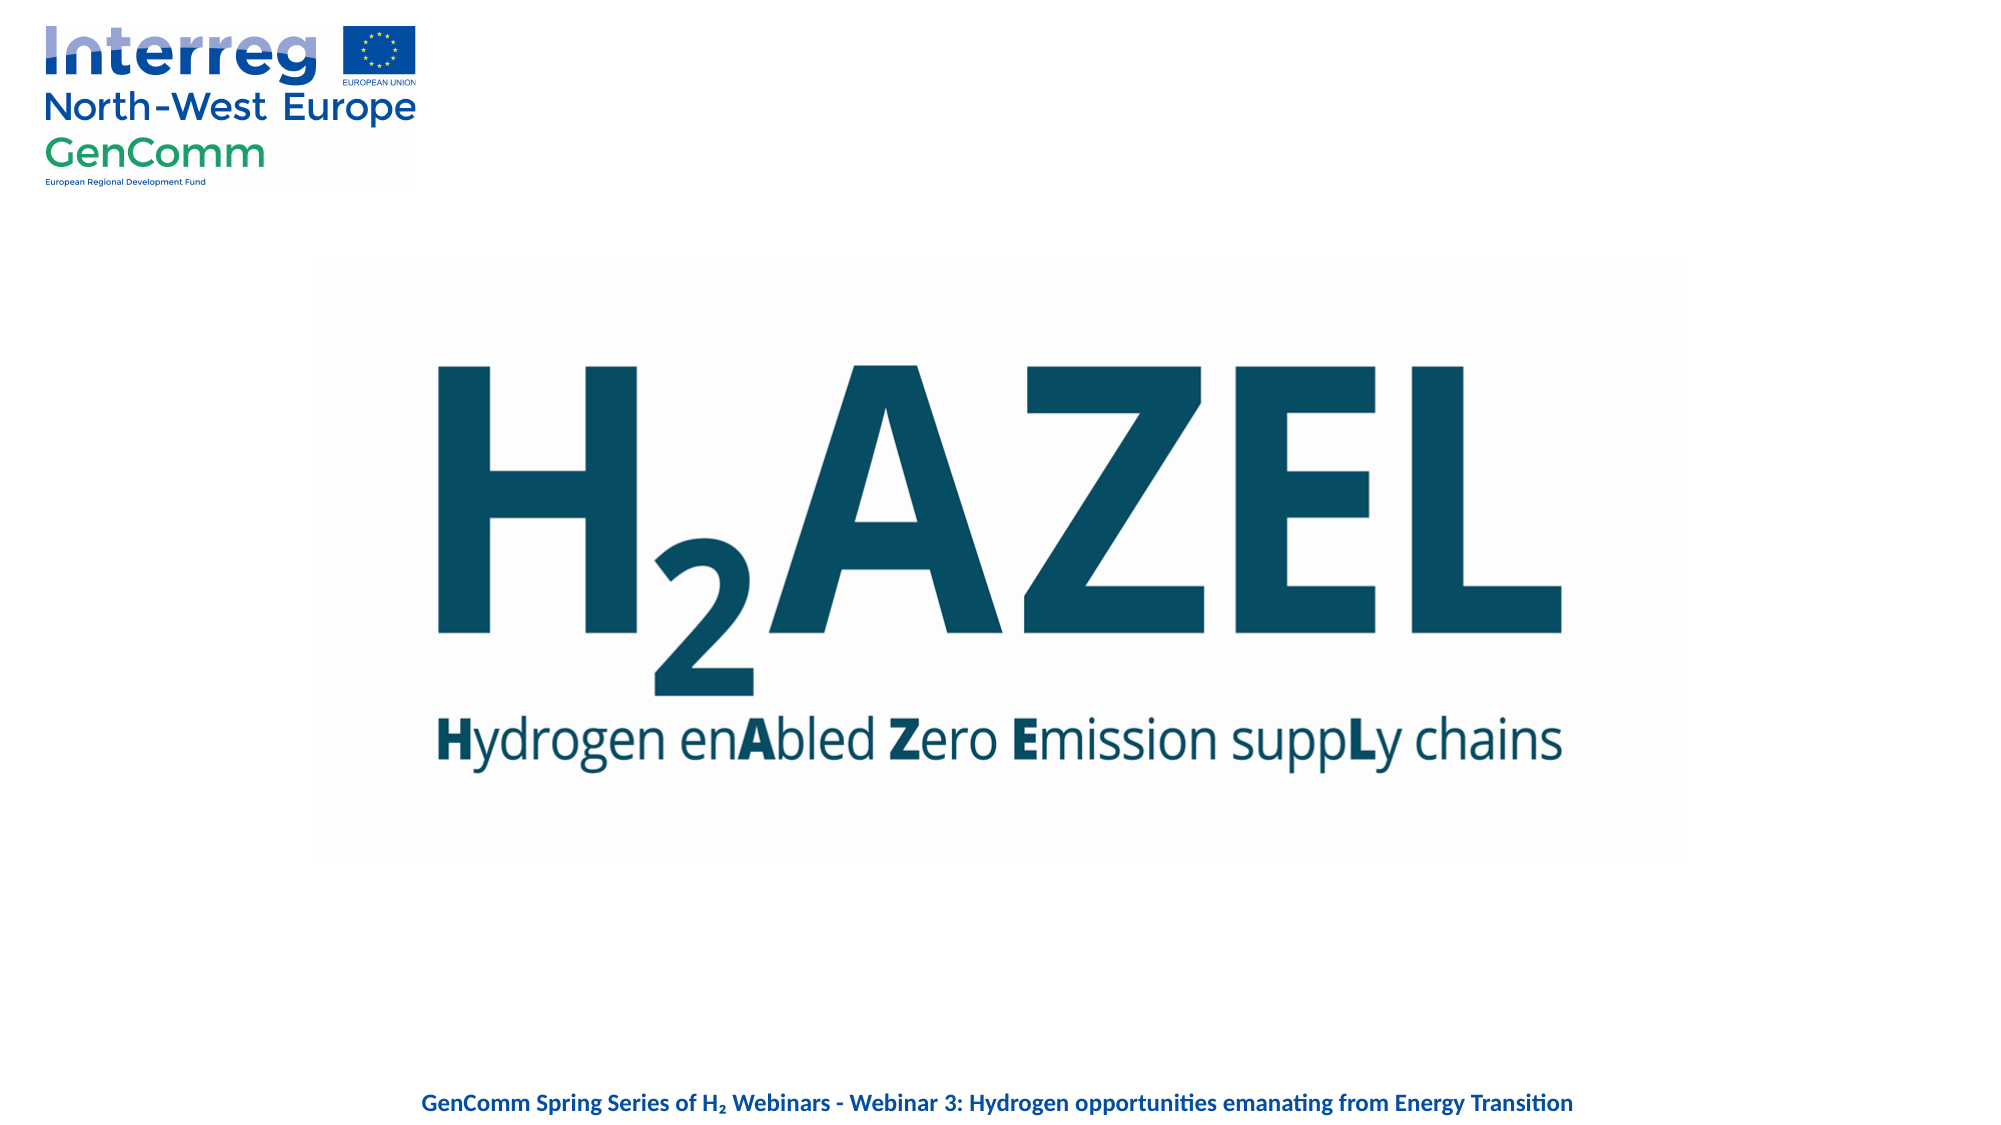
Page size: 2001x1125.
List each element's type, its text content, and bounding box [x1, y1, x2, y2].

picture [318, 262, 1682, 862]
picture [45, 26, 416, 189]
text_box GenComm Spring Series of H₂ Webinars - Webinar 3: Hydrogen opportunities emanating from Energy Transition [213, 1079, 1784, 1125]
